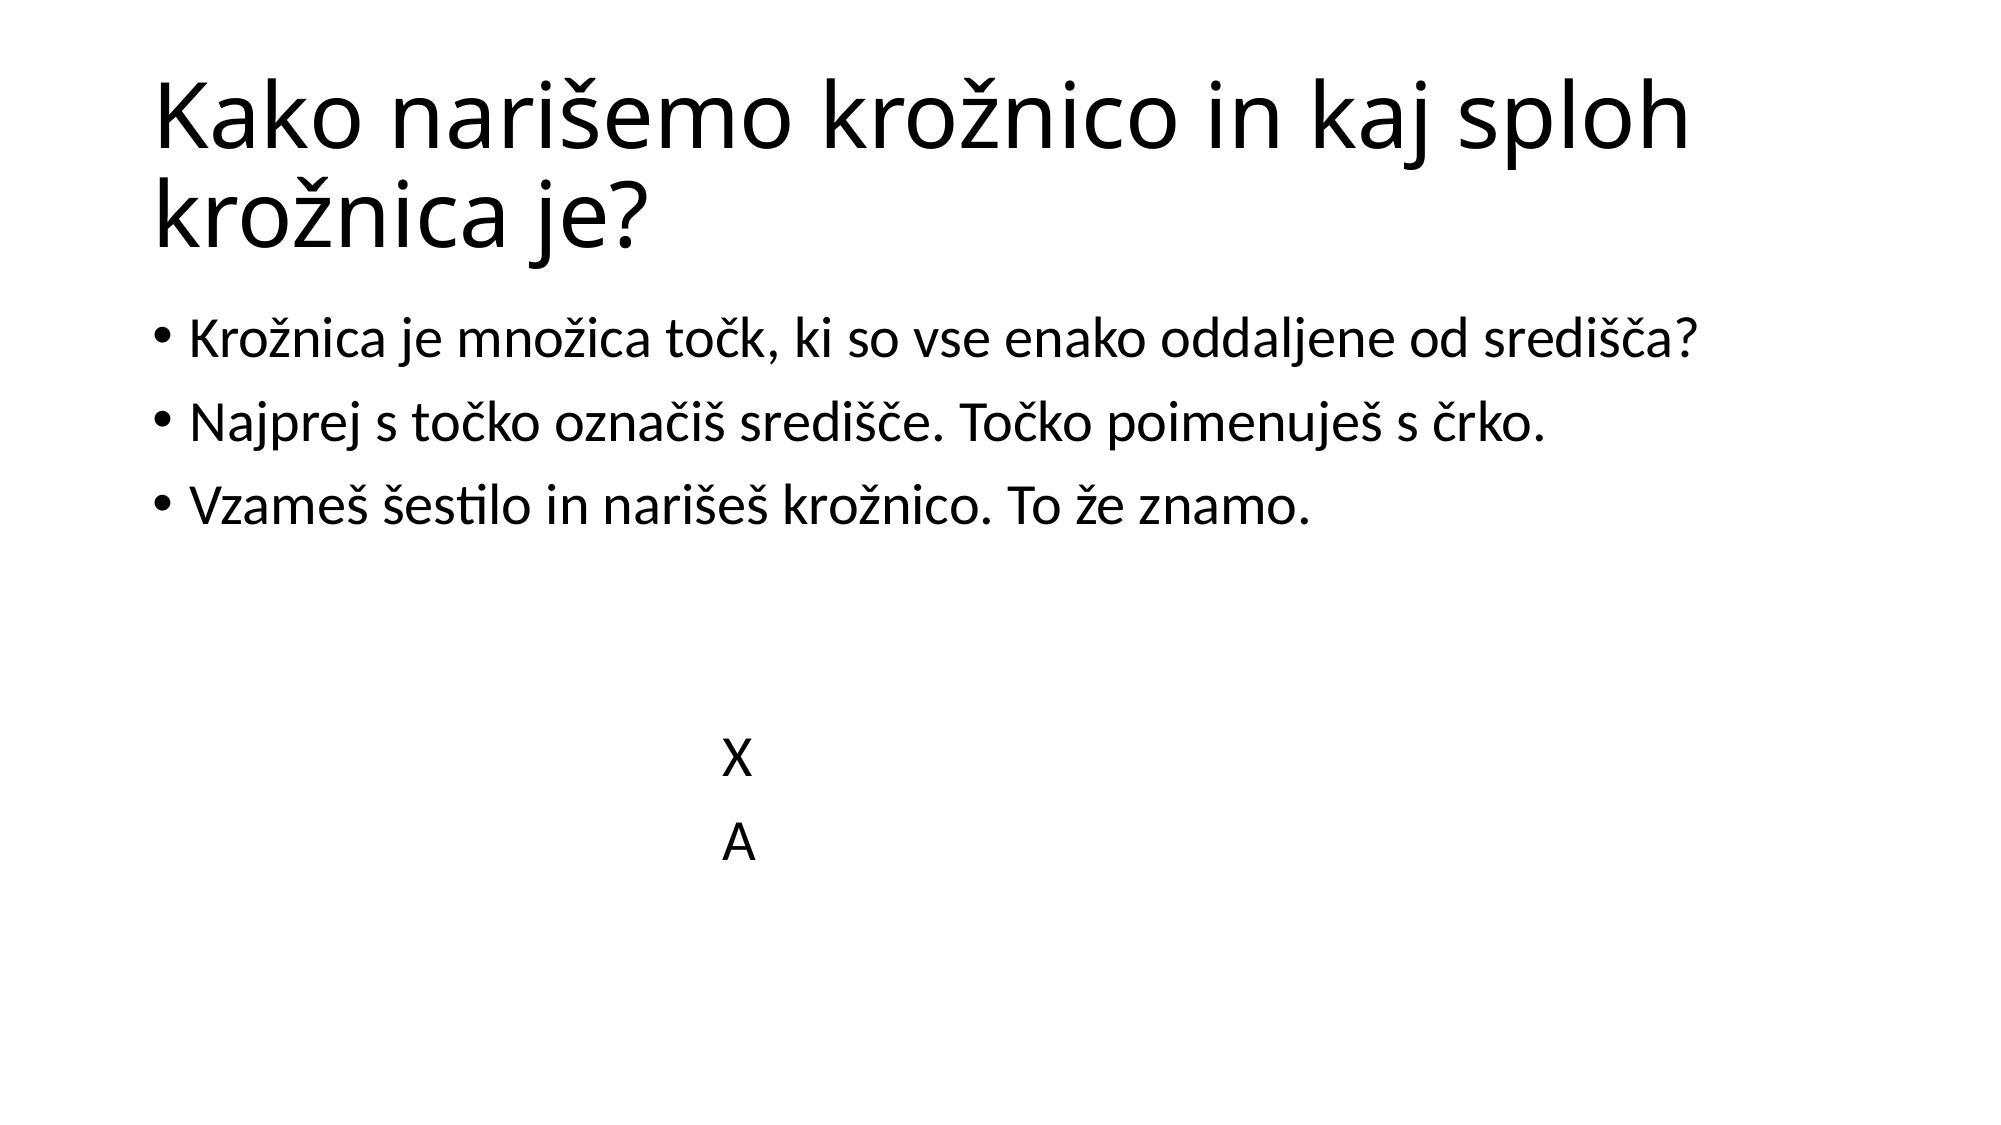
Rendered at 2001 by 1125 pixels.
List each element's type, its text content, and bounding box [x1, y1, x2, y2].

title Kako narišemo krožnico in kaj sploh krožnica je? [137, 59, 1863, 278]
list Krožnica je množica točk, ki so vse enako oddaljene od središča? Najprej s točko označiš središče. Točko poimenuješ s črko. Vzameš šestilo in narišeš krožnico. To že znamo. X A [137, 299, 1863, 1014]
